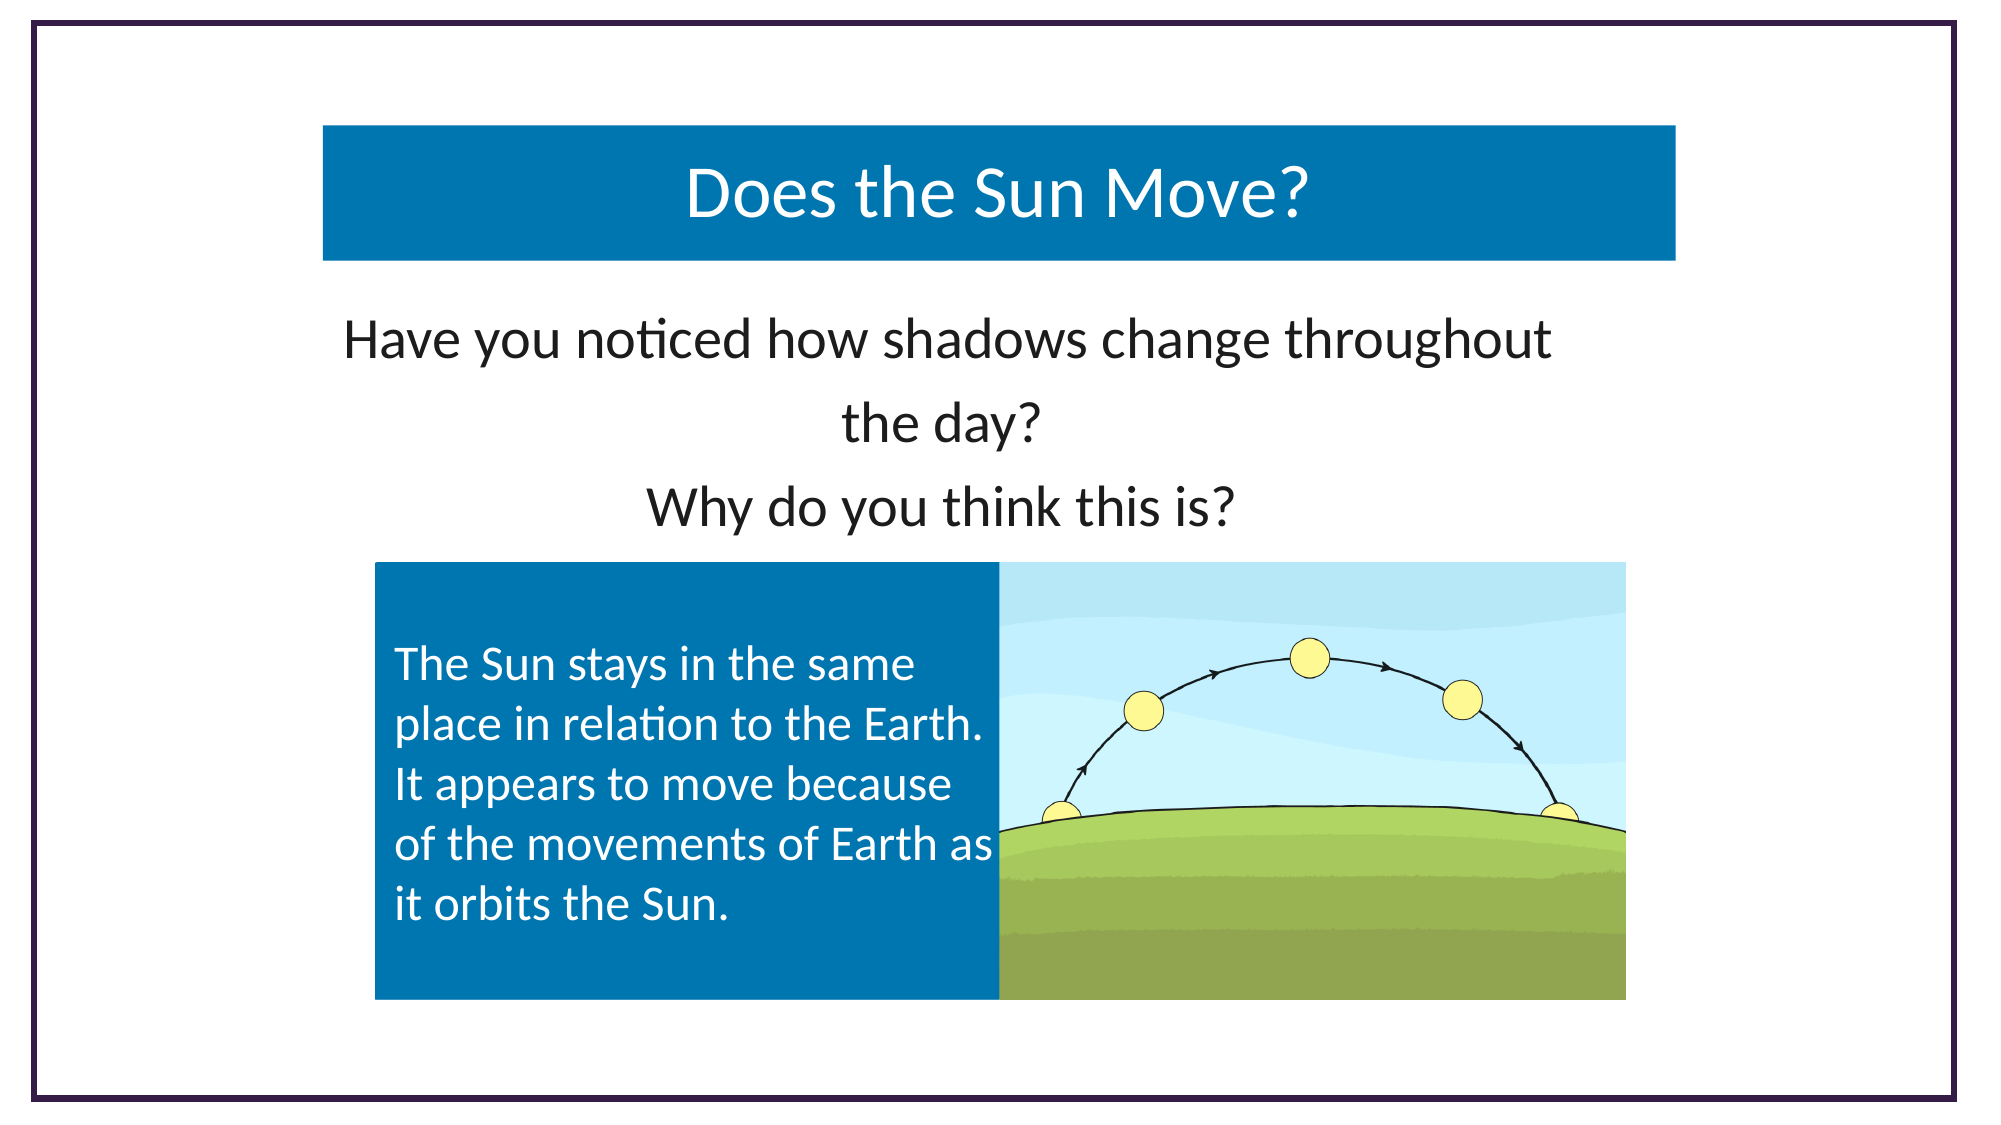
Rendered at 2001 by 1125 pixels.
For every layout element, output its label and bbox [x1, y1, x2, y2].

picture [1000, 562, 1626, 1000]
text_box [33, 22, 1955, 1100]
